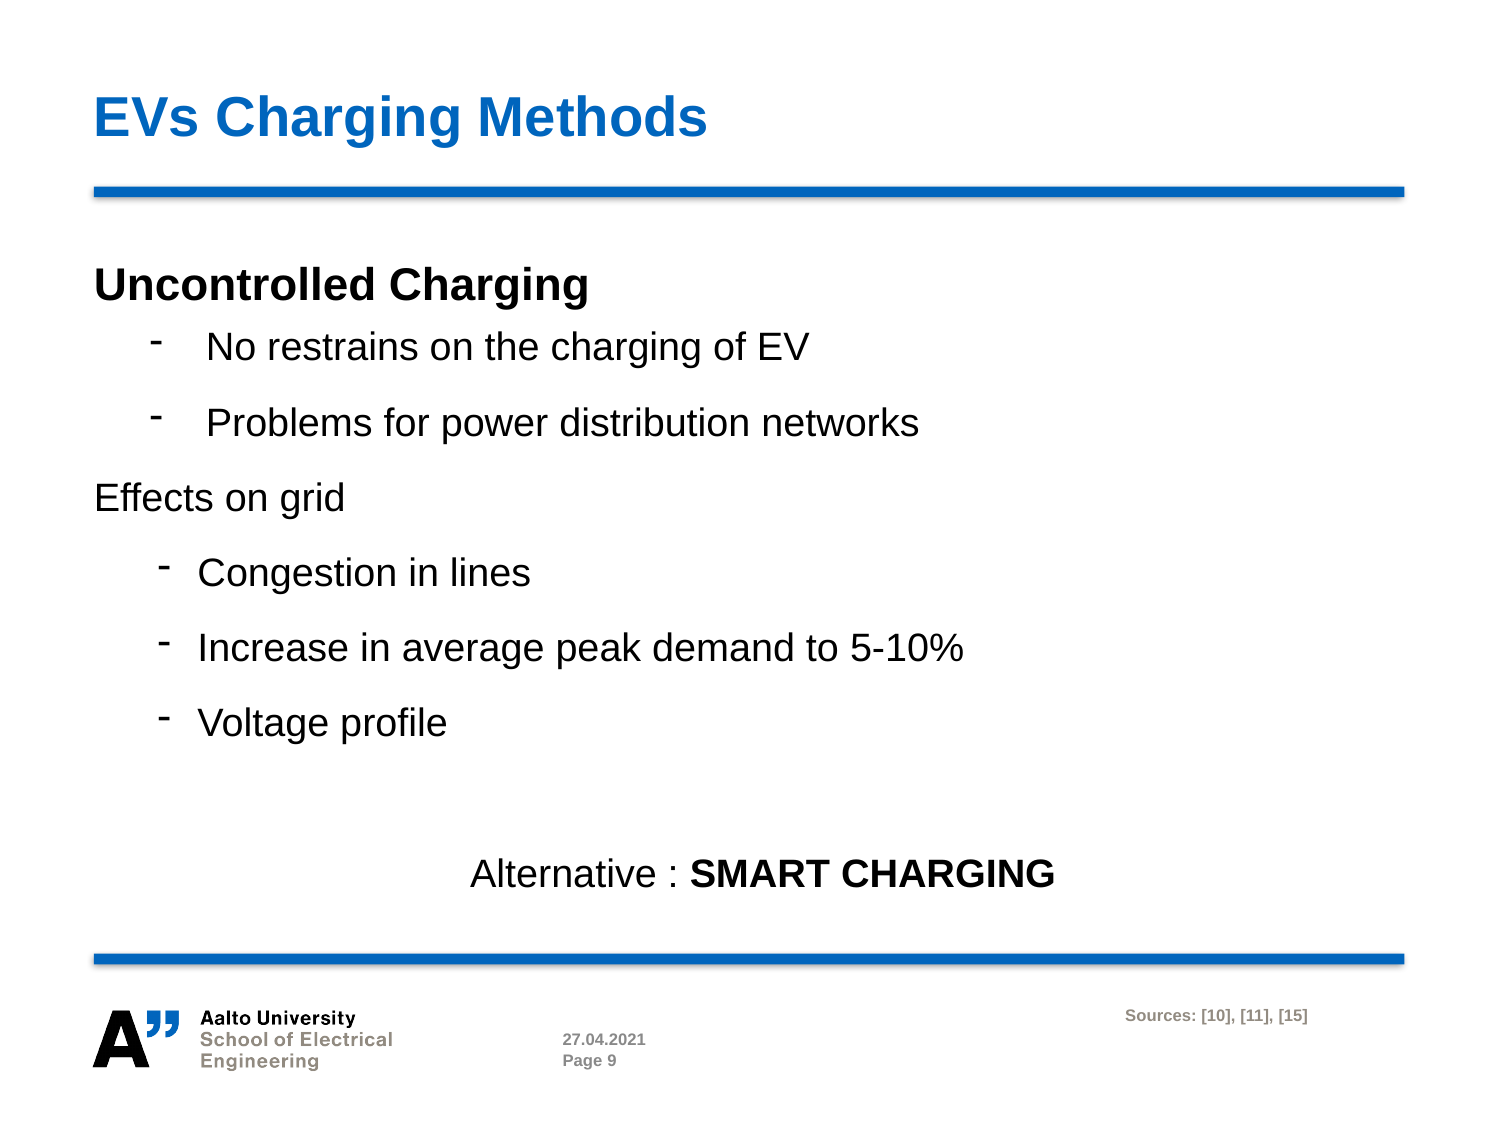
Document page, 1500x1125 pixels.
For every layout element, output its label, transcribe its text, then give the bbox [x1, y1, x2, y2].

list Sources: [10], [11], [15] [1125, 1008, 1405, 1071]
list Uncontrolled Charging No restrains on the charging of EV Problems for power distribution networks Effects on grid Congestion in lines Increase in average peak demand to 5-10% Voltage profile Alternative : SMART CHARGING [93, 228, 1369, 960]
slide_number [562, 1029, 816, 1050]
slide_number Page 9 [562, 1050, 816, 1071]
picture [35, 953, 449, 1125]
title EVs Charging Methods [93, 80, 1369, 228]
